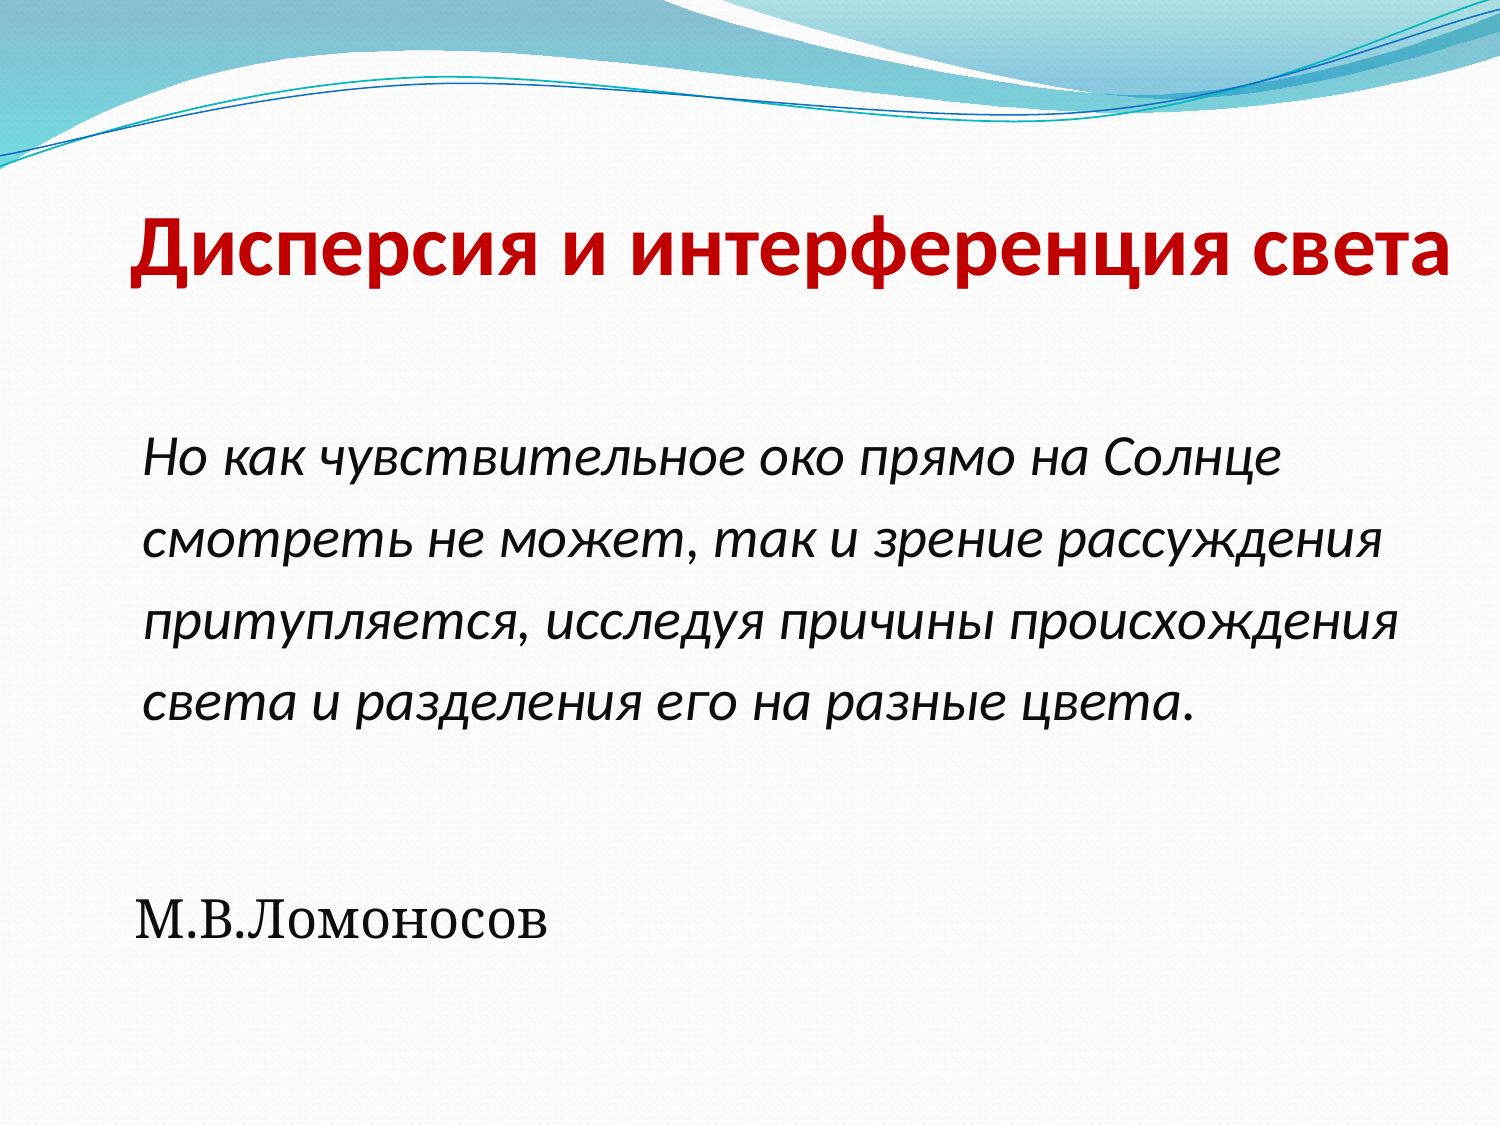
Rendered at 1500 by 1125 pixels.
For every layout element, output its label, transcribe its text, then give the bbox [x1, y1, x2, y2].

list Но как чувствительное око прямо на Солнце смотреть не может, так и зрение рассуждения притупляется, исследуя причины происхождения света и разделения его на разные цвета. М.В.Ломоносов [75, 410, 1425, 1038]
title Дисперсия и интерференция света [117, 105, 1468, 293]
